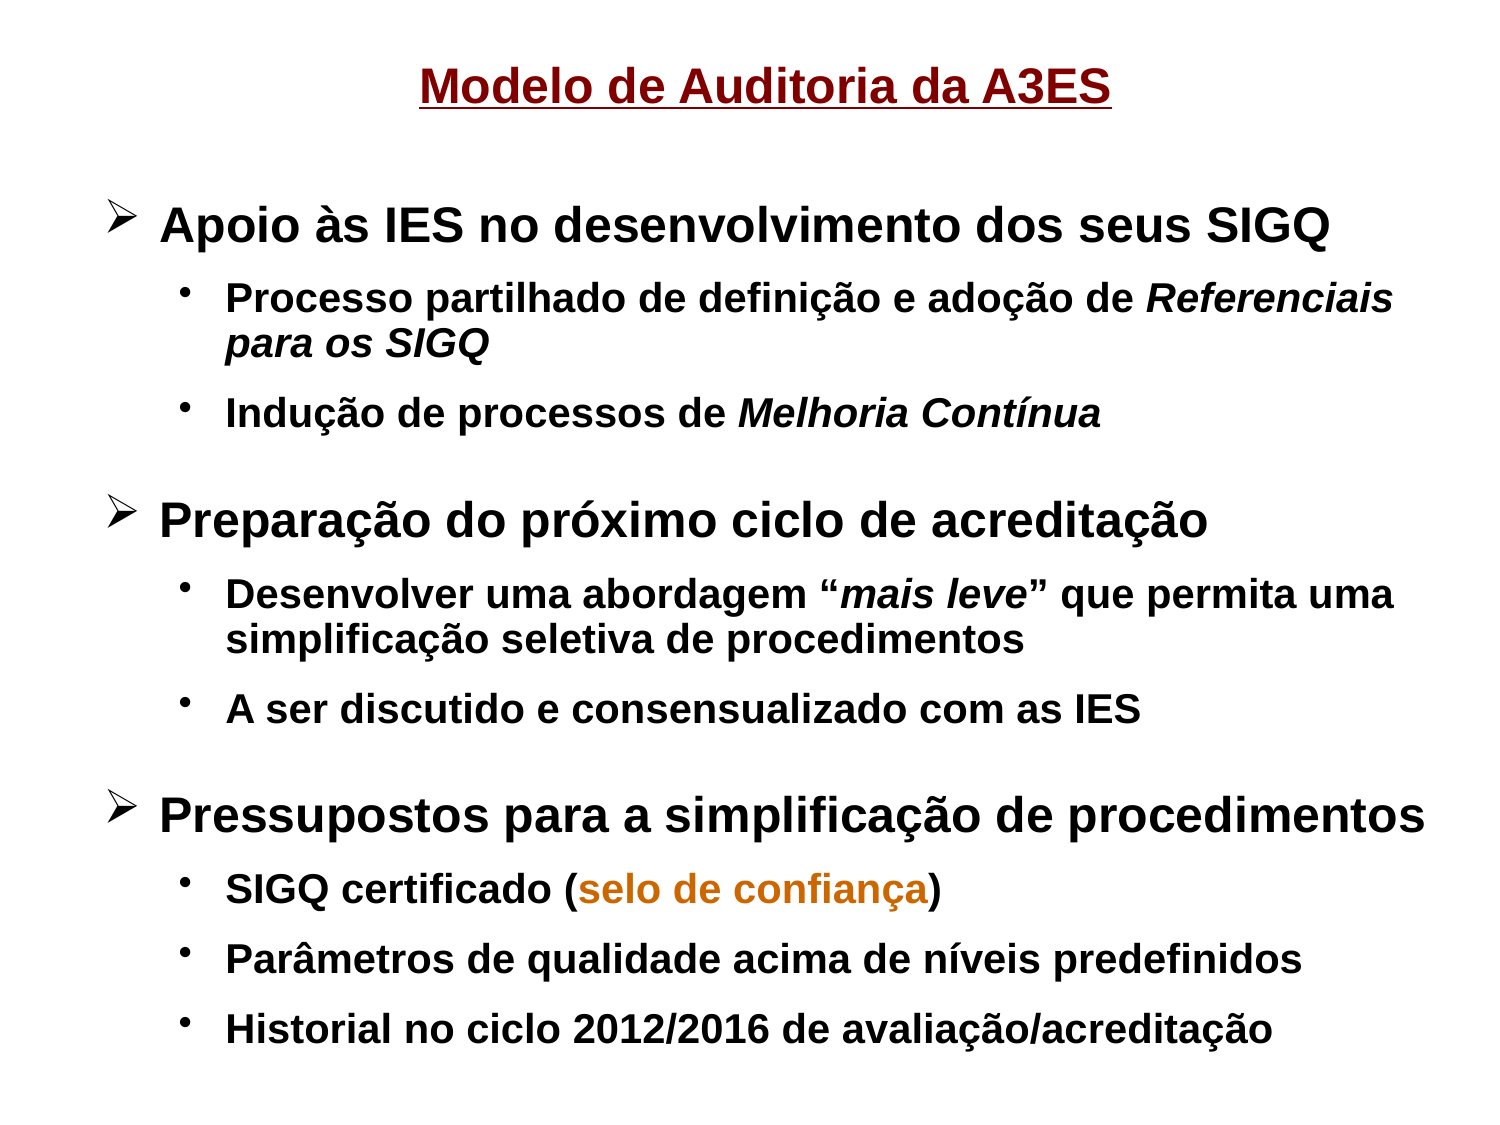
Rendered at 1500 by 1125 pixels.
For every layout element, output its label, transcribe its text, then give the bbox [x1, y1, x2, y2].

list Apoio às IES no desenvolvimento dos seus SIGQ Processo partilhado de definição e adoção de Referenciais para os SIGQ Indução de processos de Melhoria Contínua Preparação do próximo ciclo de acreditação Desenvolver uma abordagem “mais leve” que permita uma simplificação seletiva de procedimentos A ser discutido e consensualizado com as IES Pressupostos para a simplificação de procedimentos SIGQ certificado (selo de confiança) Parâmetros de qualidade acima de níveis predefinidos Historial no ciclo 2012/2016 de avaliação/acreditação [88, 196, 1471, 1071]
title Modelo de Auditoria da A3ES [96, 42, 1436, 126]
